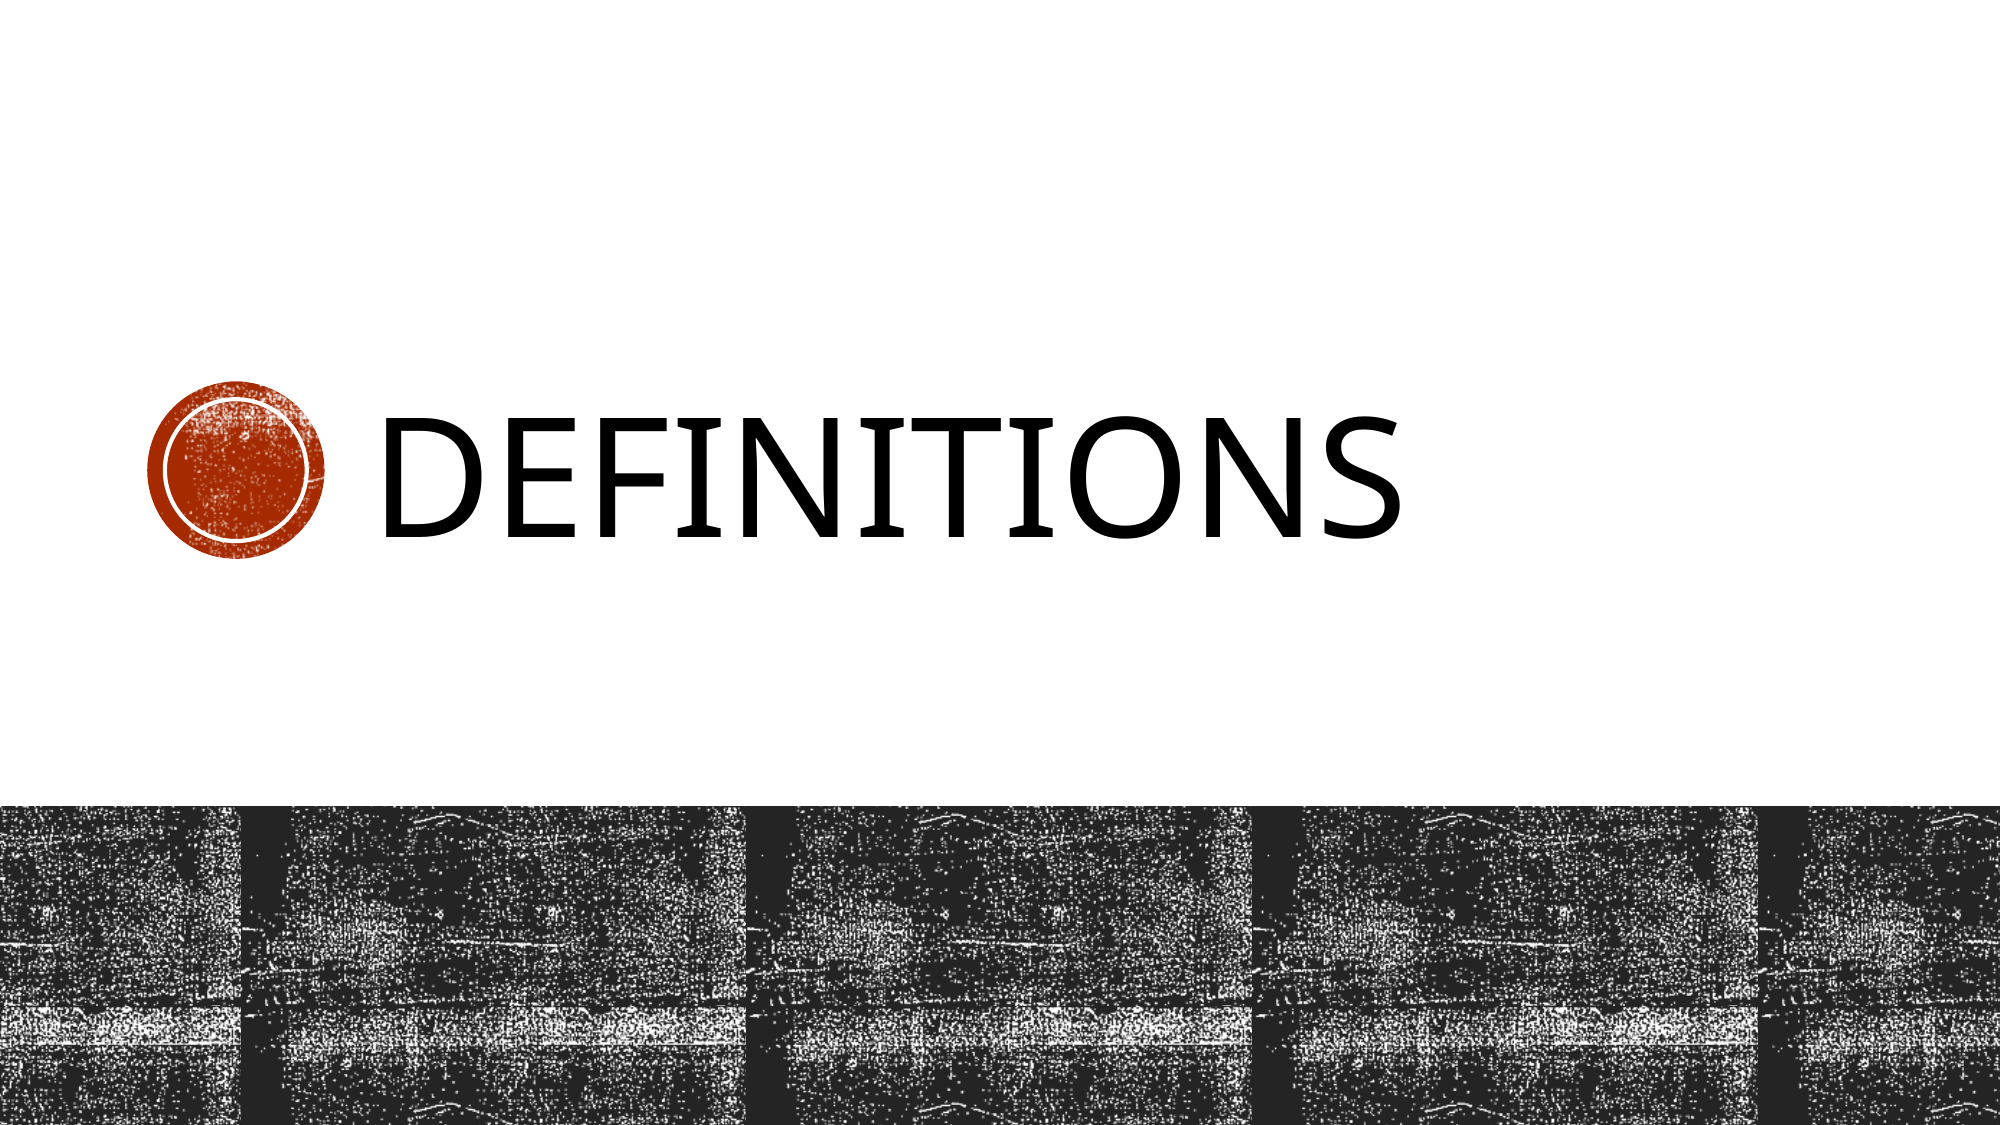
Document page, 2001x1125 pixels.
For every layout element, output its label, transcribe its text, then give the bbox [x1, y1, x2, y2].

title Definitions [355, 201, 1878, 779]
